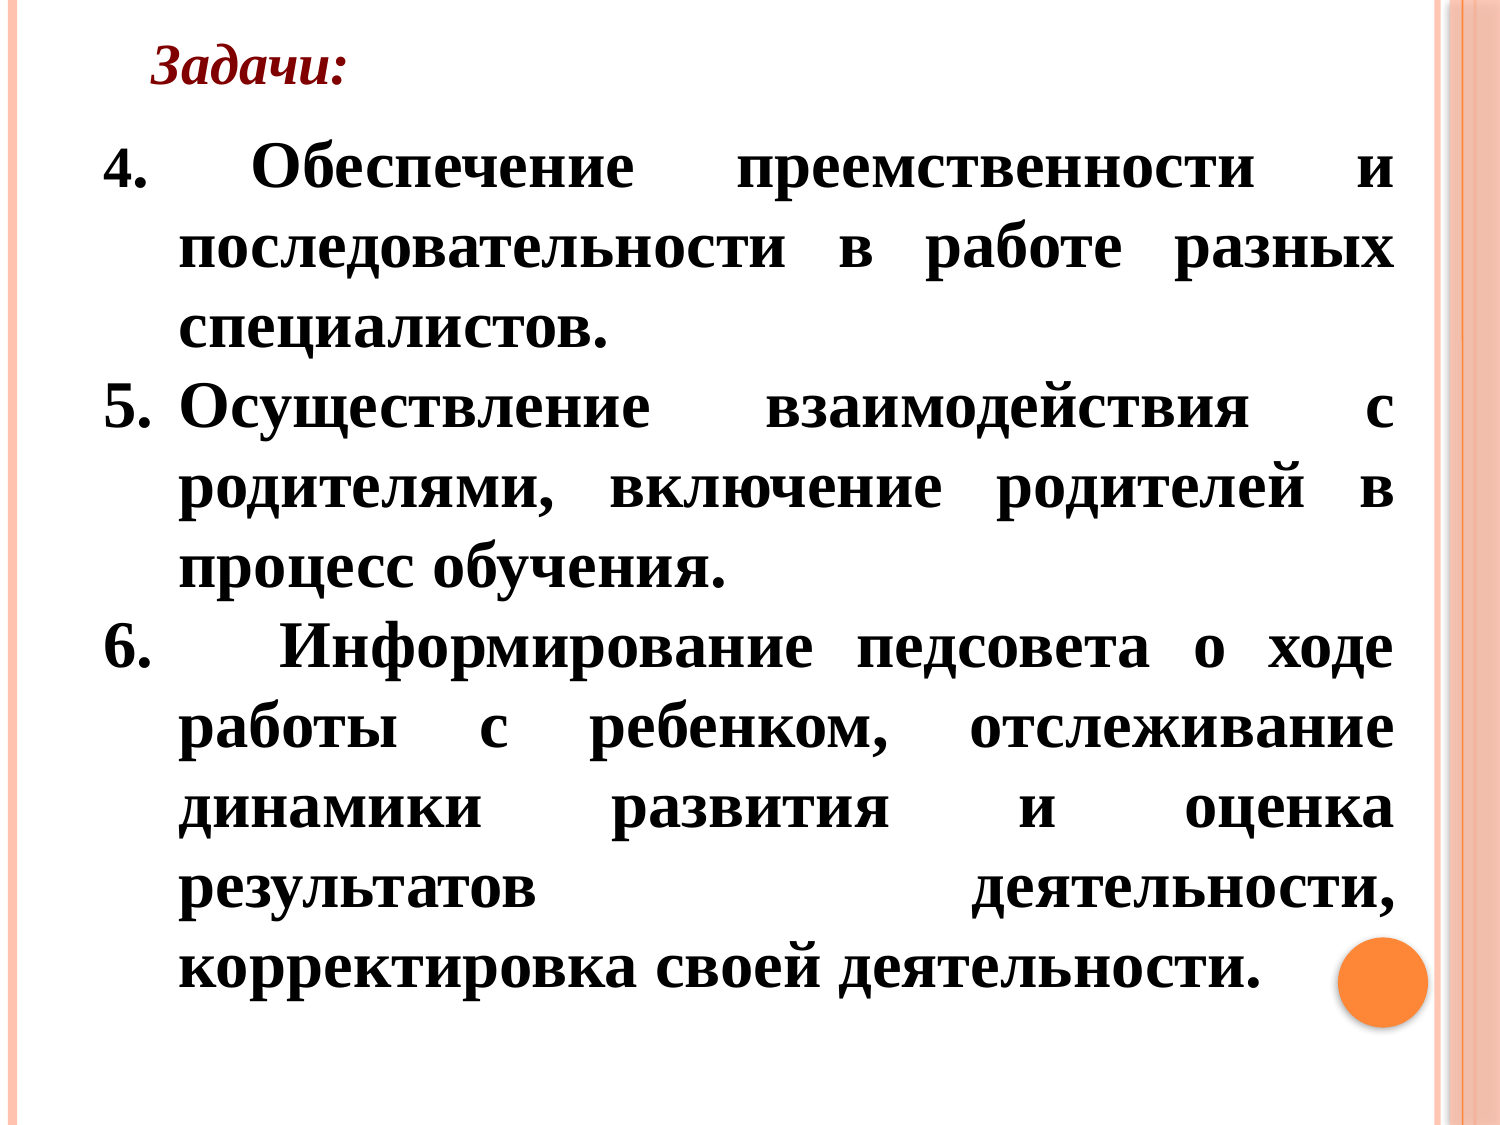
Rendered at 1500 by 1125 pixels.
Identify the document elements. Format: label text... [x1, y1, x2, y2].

text_box Задачи: [137, 19, 366, 104]
list 4. Обеспечение преемственности и последовательности в работе разных специалистов. 5. Осуществление взаимодействия с родителями, включение родителей в процесс обучения. 6. Информирование педсовета о ходе работы с ребенком, отслеживание динамики развития и оценка результатов деятельности, корректировка своей деятельности. [88, 113, 1412, 1024]
